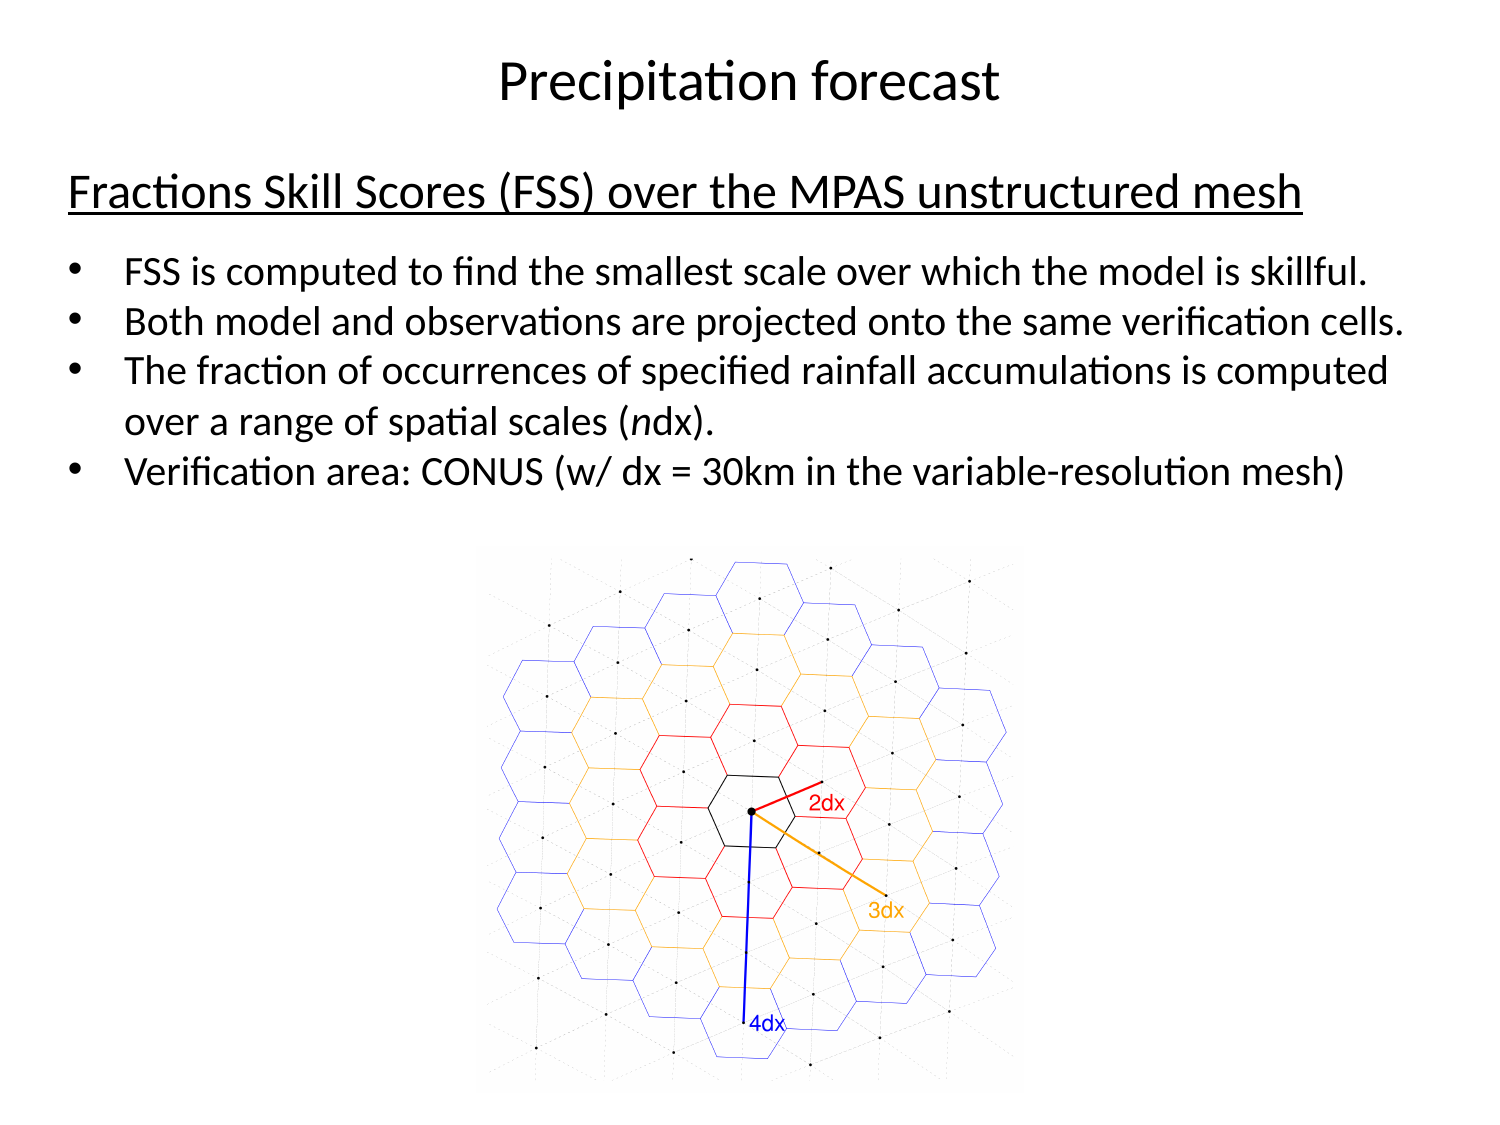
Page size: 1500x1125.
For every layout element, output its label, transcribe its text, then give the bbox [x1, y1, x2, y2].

text_box Fractions Skill Scores (FSS) over the MPAS unstructured mesh FSS is computed to find the smallest scale over which the model is skillful. Both model and observations are projected onto the same verification cells. The fraction of occurrences of specified rainfall accumulations is computed over a range of spatial scales (ndx). Verification area: CONUS (w/ dx = 30km in the variable-resolution mesh) [53, 150, 1488, 601]
picture [476, 546, 1024, 1094]
title Precipitation forecast [75, 22, 1425, 133]
